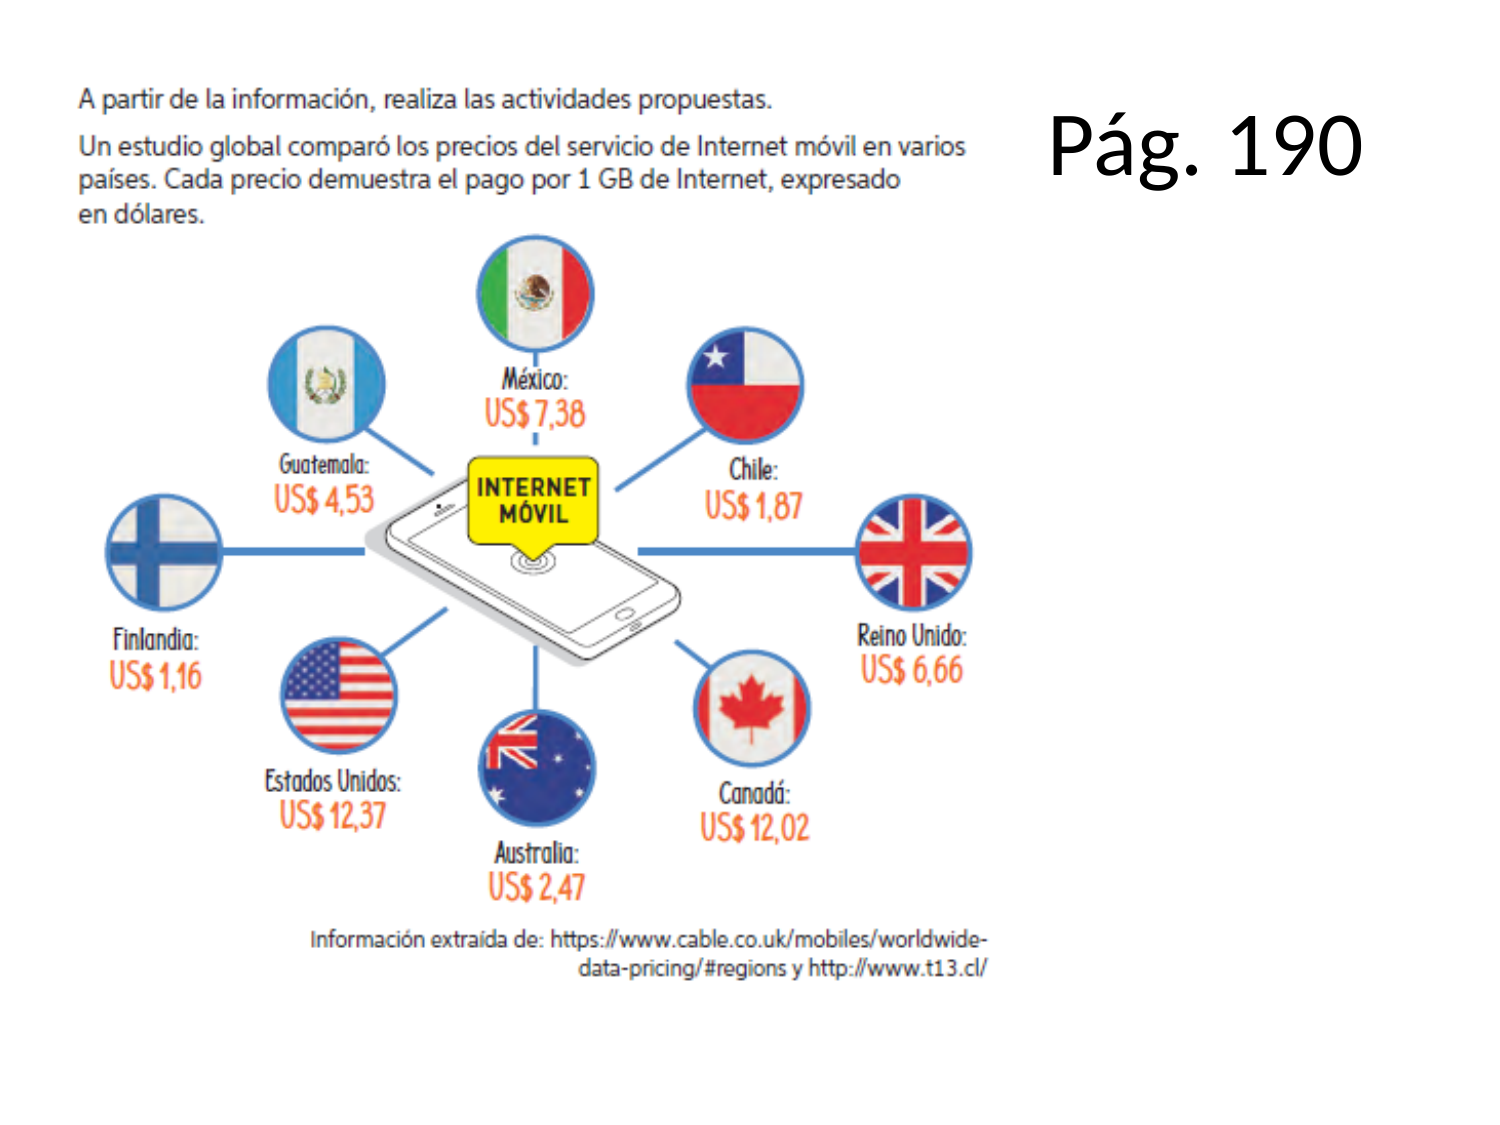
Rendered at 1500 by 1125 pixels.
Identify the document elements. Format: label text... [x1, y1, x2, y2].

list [70, 70, 1020, 994]
title Pág. 190 [1007, 45, 1425, 233]
